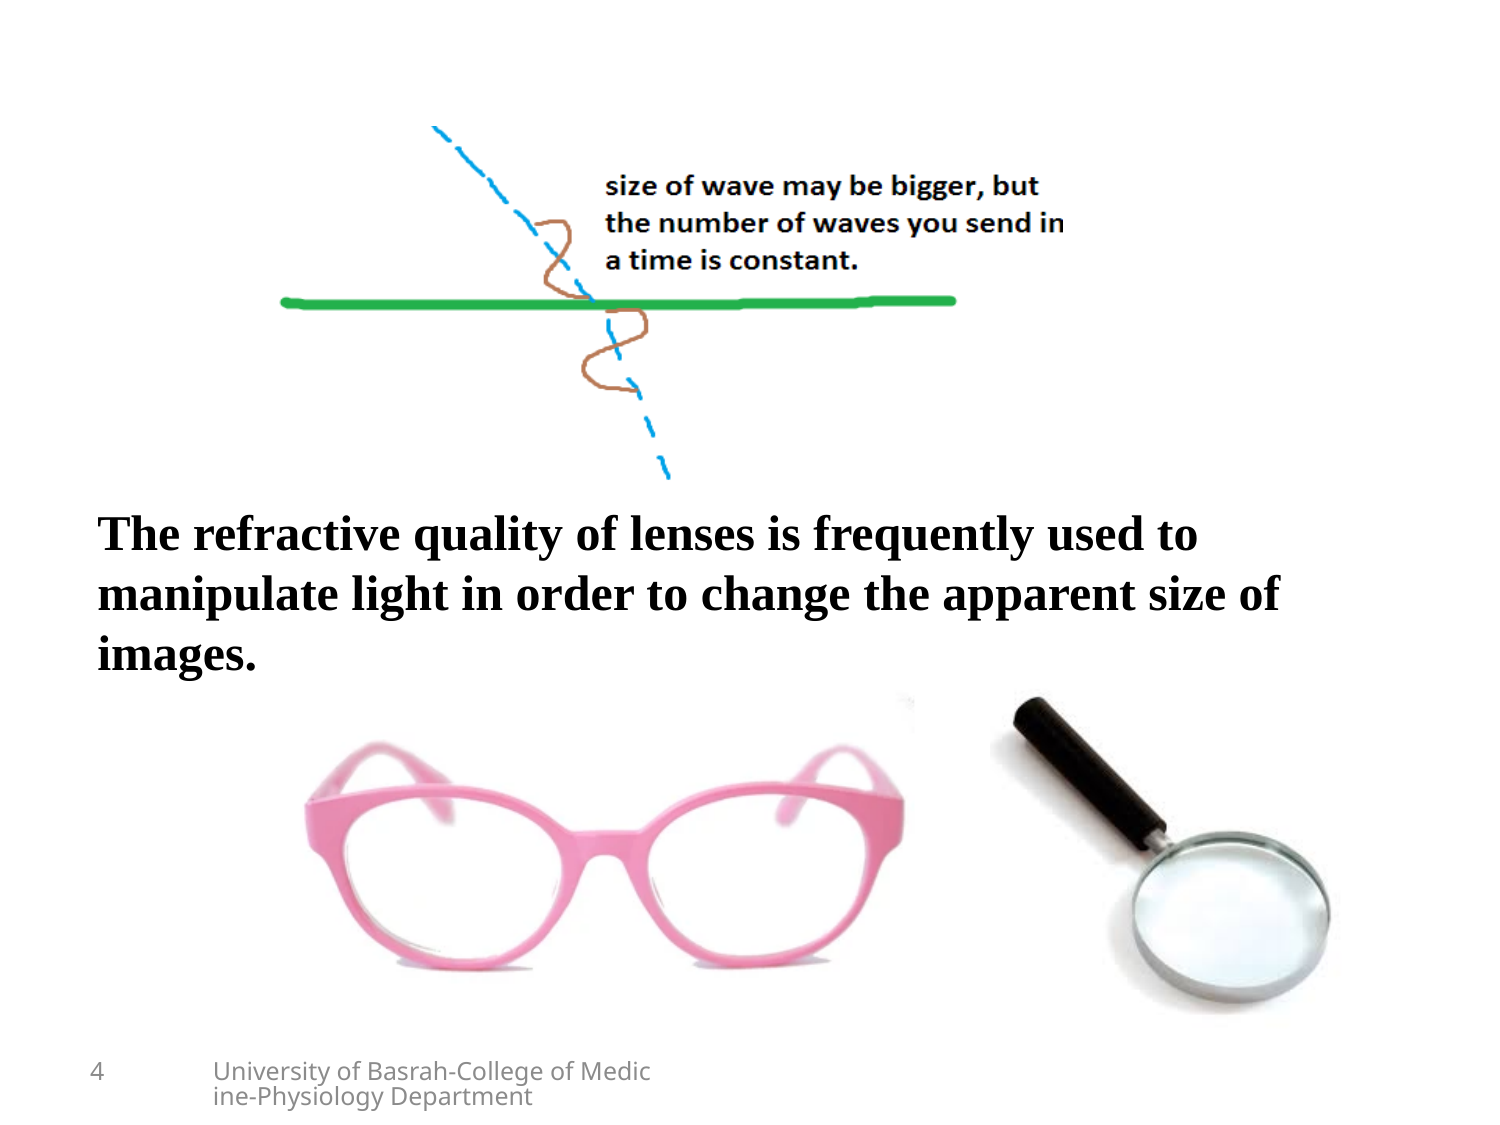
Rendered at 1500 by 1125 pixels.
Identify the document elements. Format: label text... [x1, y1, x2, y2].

picture [173, 125, 1327, 494]
picture [989, 676, 1342, 1029]
picture [289, 668, 915, 1024]
slide_number 4 [75, 1042, 425, 1103]
footer University of Basrah-College of Medicine-Physiology Department [512, 1042, 988, 1103]
text_box The refractive quality of lenses is frequently used to manipulate light in order to change the apparent size of images. [82, 493, 1418, 688]
